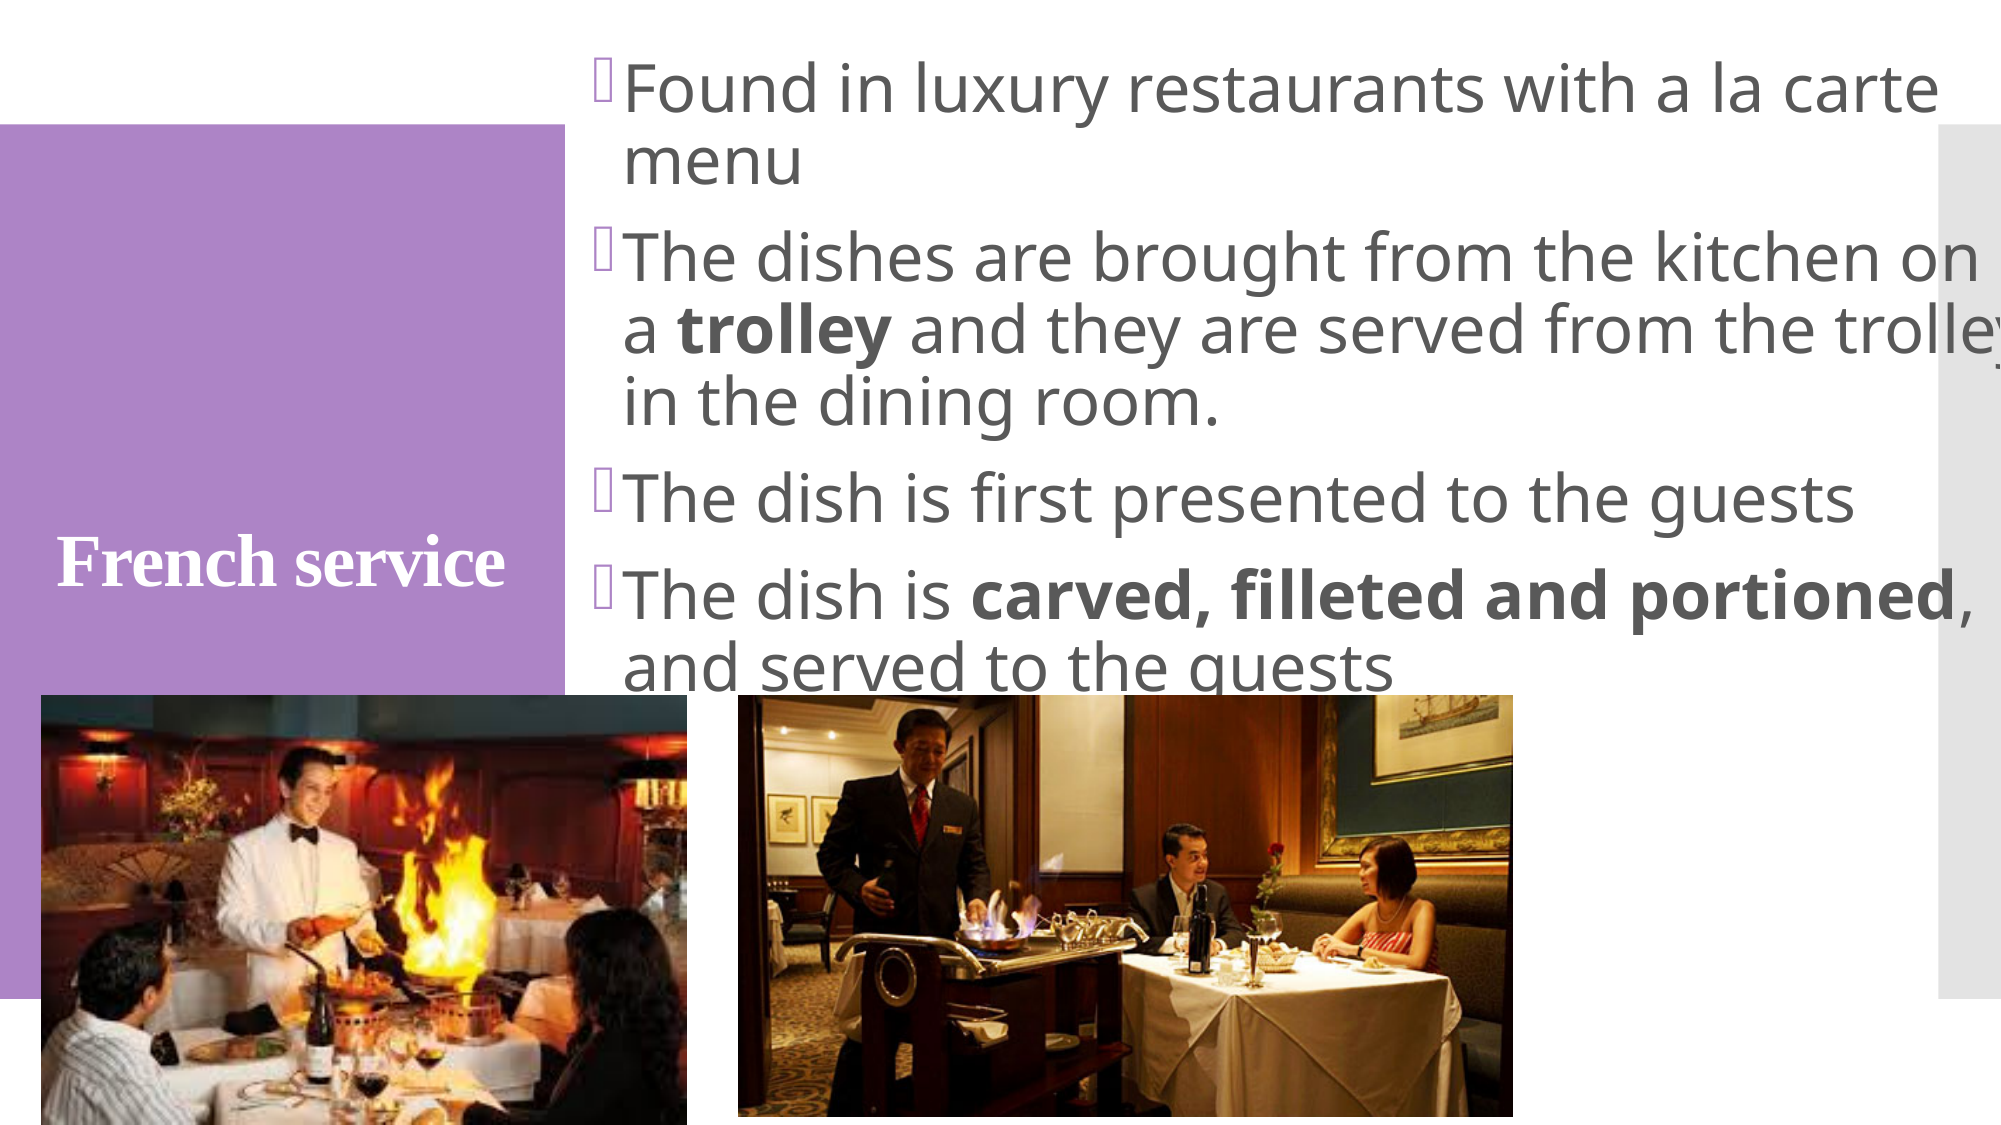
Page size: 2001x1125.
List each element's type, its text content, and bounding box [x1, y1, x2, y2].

list Found in luxury restaurants with a la carte menu The dishes are brought from the kitchen on a trolley and they are served from the trolley in the dining room. The dish is first presented to the guests The dish is carved, filleted and portioned, and served to the guests [577, 0, 2000, 761]
picture [738, 694, 1513, 1118]
picture [41, 695, 688, 1125]
title French service [41, 184, 525, 695]
